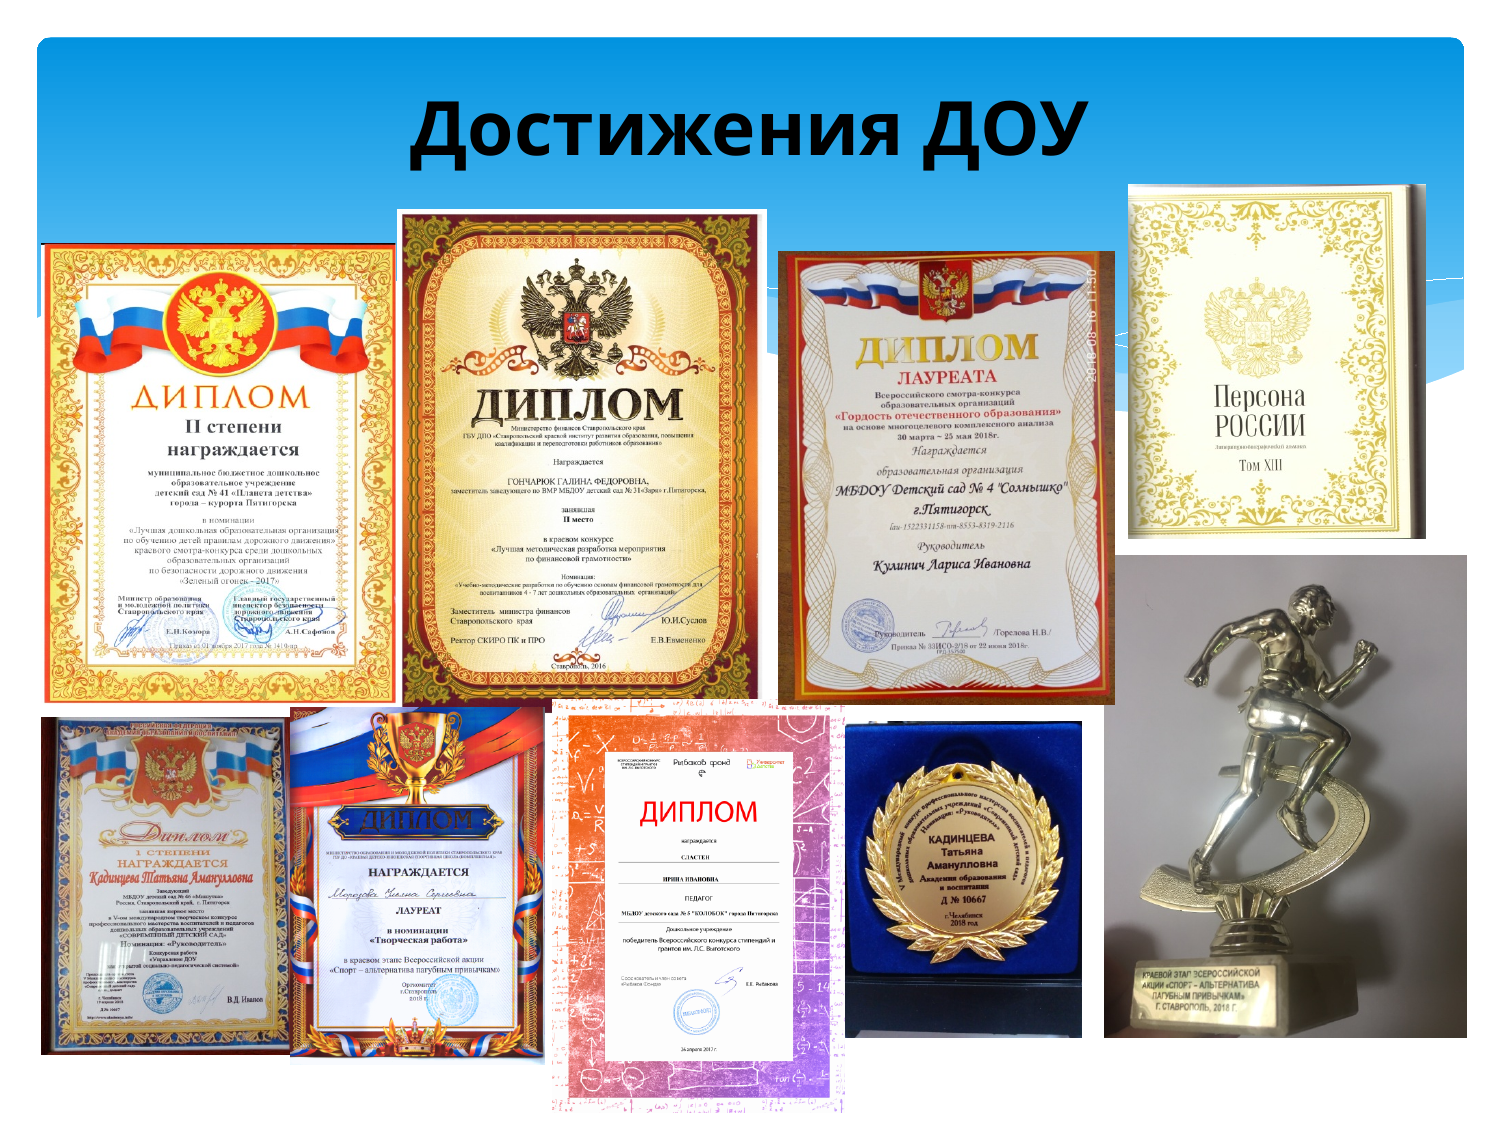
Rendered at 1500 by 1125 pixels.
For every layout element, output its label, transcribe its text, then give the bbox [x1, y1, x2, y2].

picture [40, 209, 1116, 1113]
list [1104, 554, 1467, 1039]
picture [1127, 184, 1426, 540]
title Достижения ДОУ [75, 55, 1425, 197]
